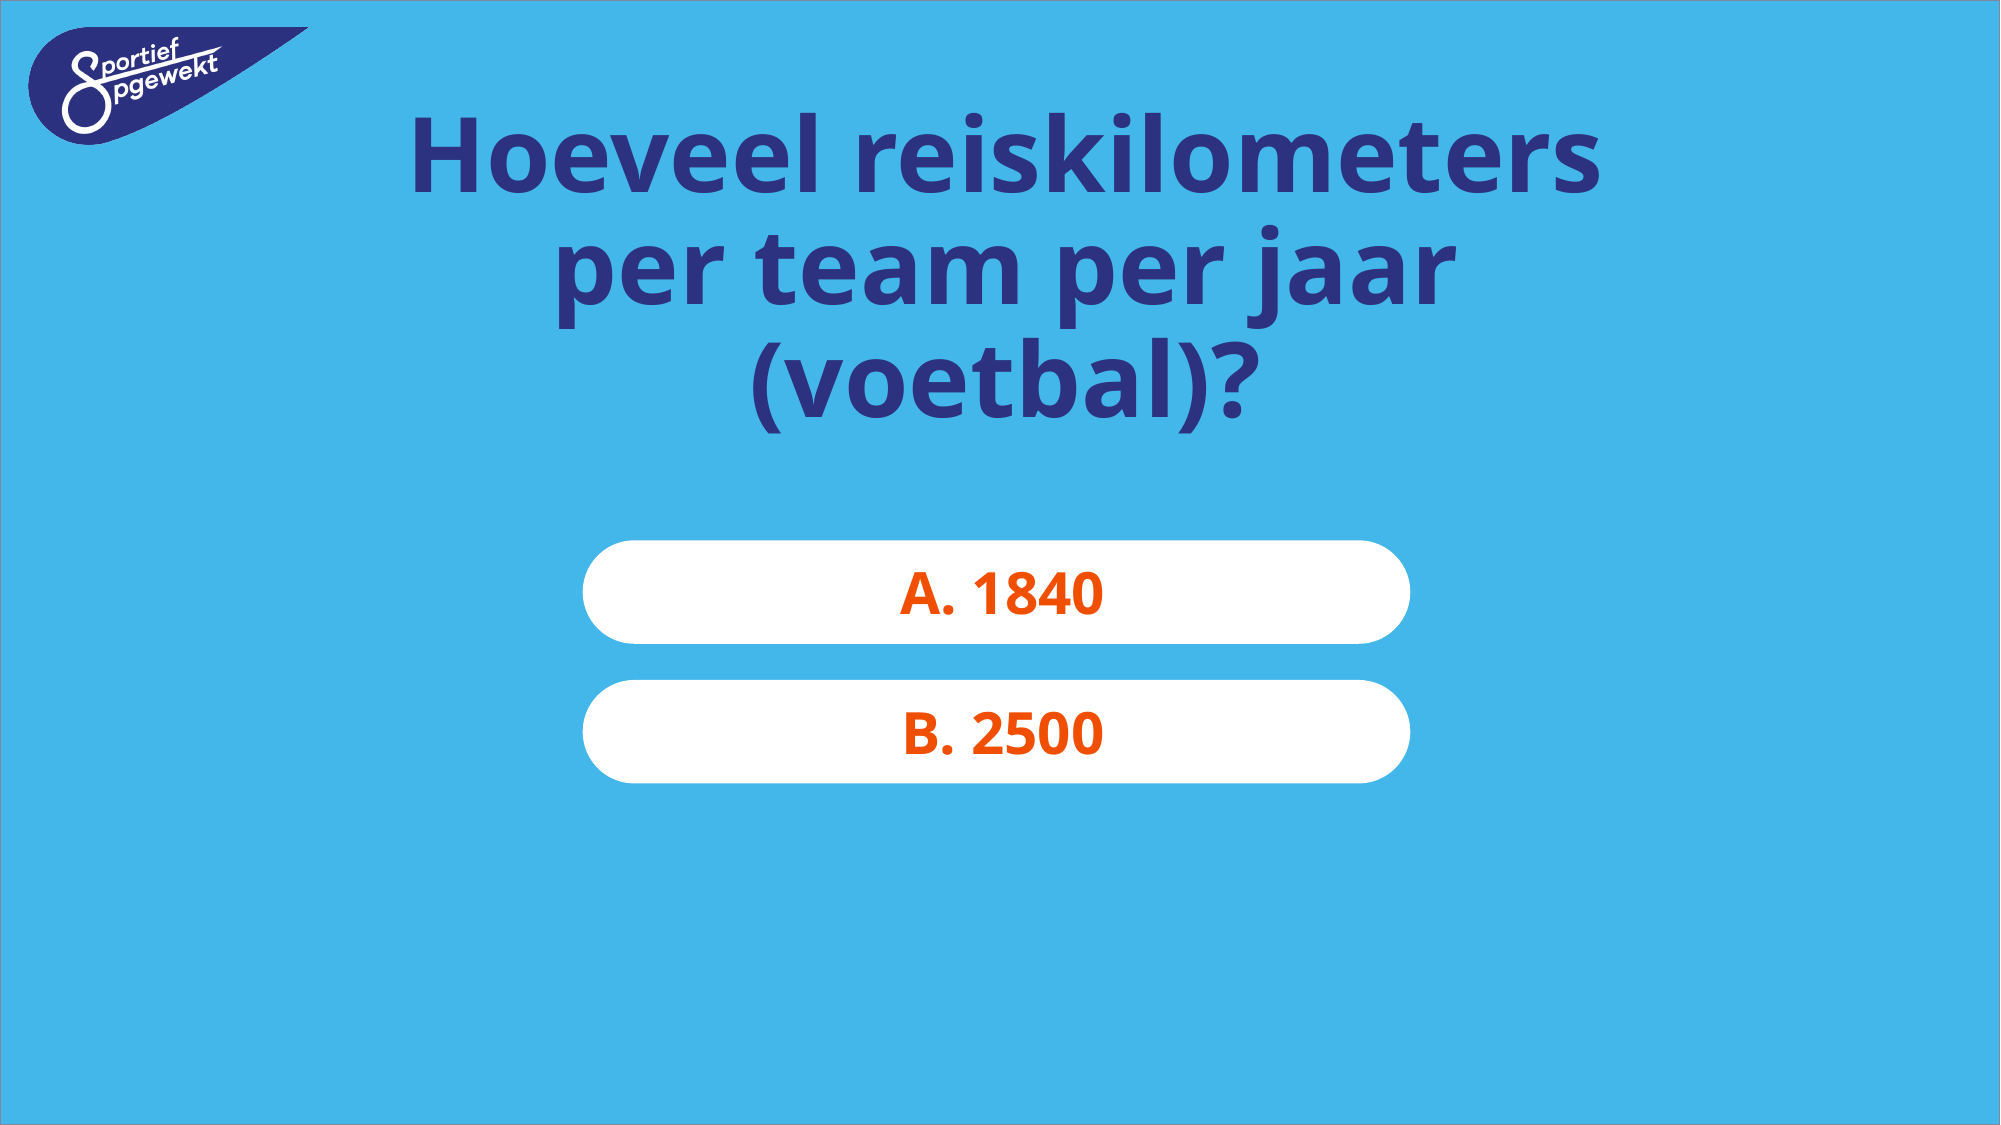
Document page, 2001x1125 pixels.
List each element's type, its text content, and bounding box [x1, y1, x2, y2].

list Hoeveel reiskilometers per team per jaar (voetbal)? [300, 94, 1712, 344]
picture [28, 27, 309, 145]
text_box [582, 540, 1411, 644]
text_box [0, 0, 2000, 1125]
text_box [582, 679, 1411, 784]
